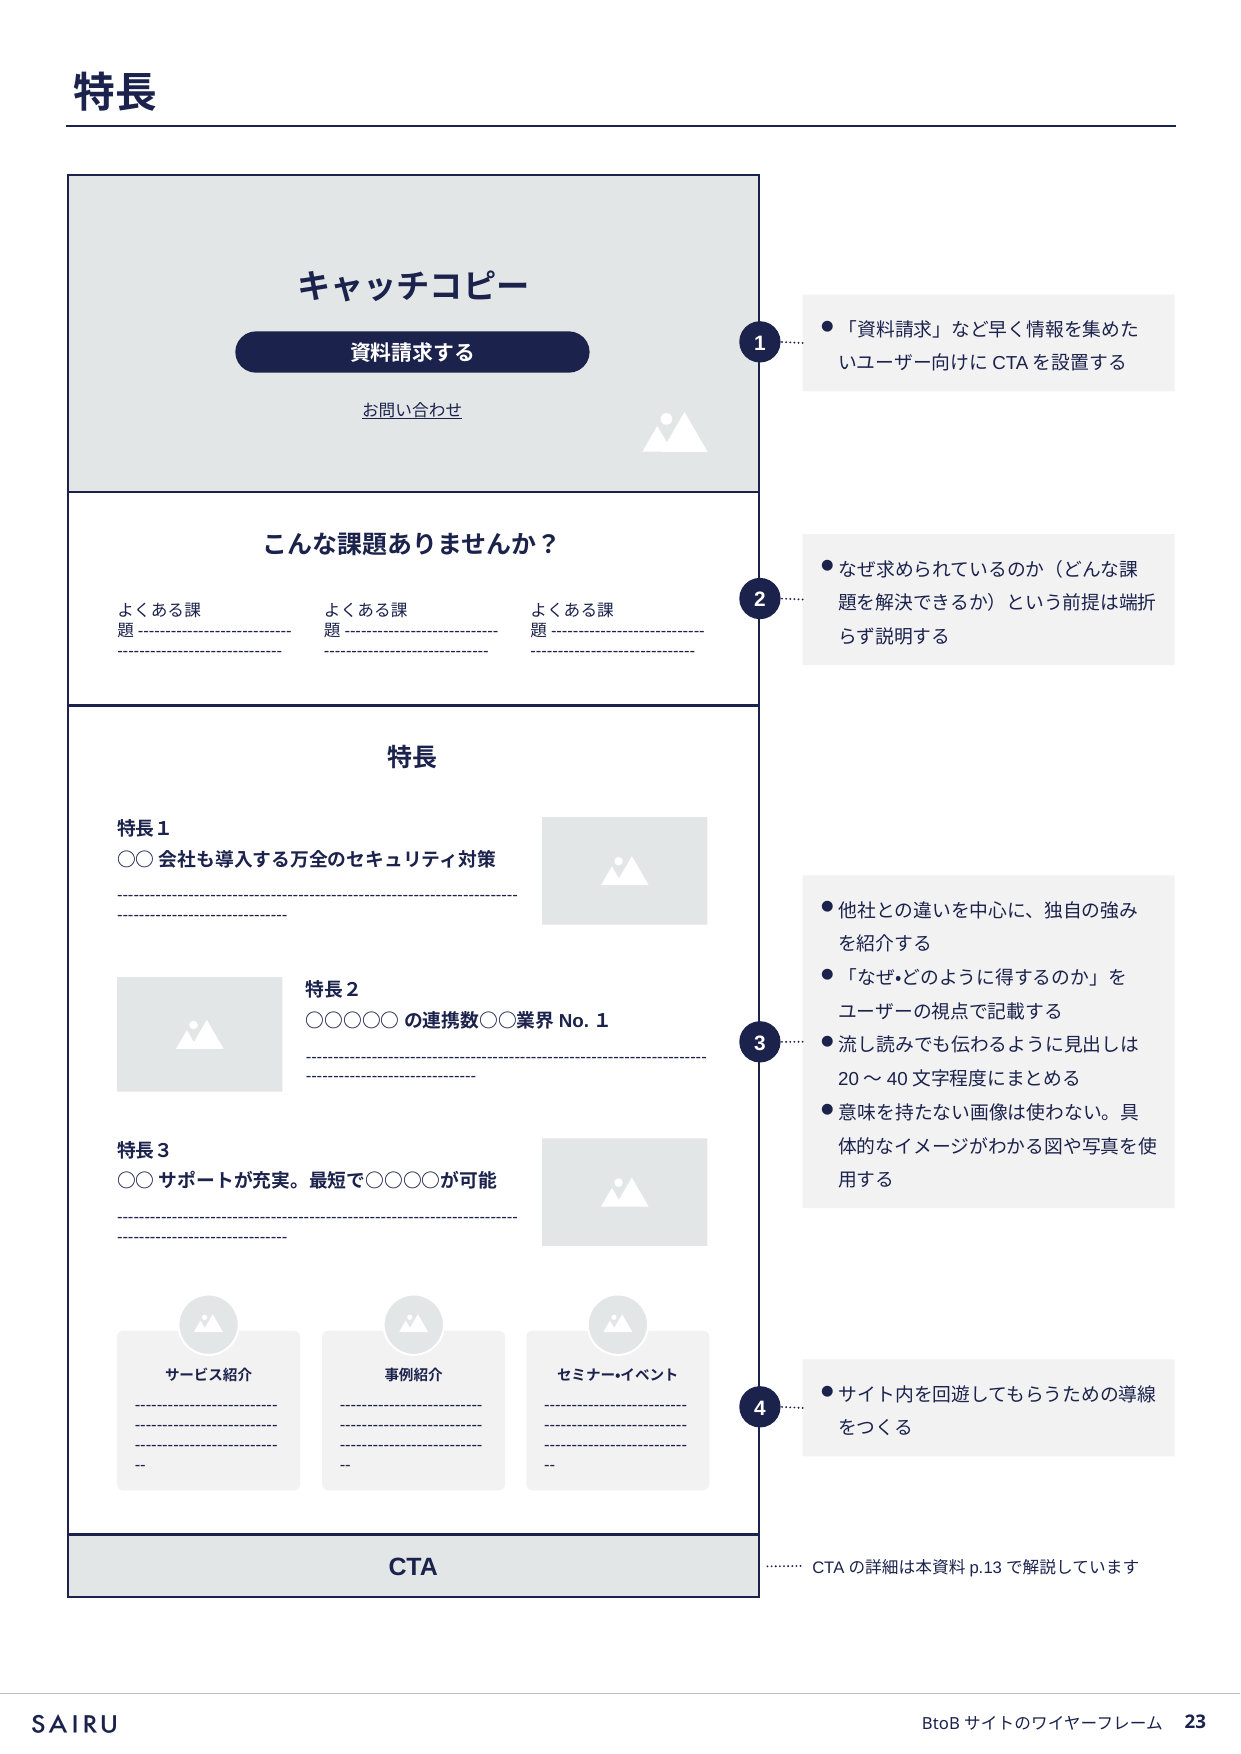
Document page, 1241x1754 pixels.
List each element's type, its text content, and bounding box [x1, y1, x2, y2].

text_box [174, 1017, 226, 1051]
text_box [541, 816, 709, 926]
text_box サイト内を回遊してもらうための導線をつくる [802, 1358, 1176, 1457]
text_box [382, 1293, 446, 1356]
text_box 2 [738, 576, 782, 621]
text_box お問い合わせ [234, 394, 591, 426]
text_box 4 [738, 1385, 782, 1429]
text_box よくある課題---------------------------------------------------------- [529, 598, 709, 665]
text_box CTA [67, 1533, 760, 1598]
text_box [601, 1312, 635, 1334]
text_box -------------------------------------------------------------------------------------------------------- [305, 1044, 709, 1087]
text_box こんな課題ありませんか？ [116, 528, 709, 565]
text_box キャッチコピー [117, 263, 710, 307]
text_box [116, 976, 283, 1093]
text_box -------------------------------------------------------------------------------- [543, 1393, 693, 1477]
text_box セミナー・イベント [543, 1362, 693, 1388]
picture [32, 1714, 116, 1733]
footer BtoBサイトのワイヤーフレーム [750, 1707, 1169, 1738]
text_box 3 [738, 1020, 782, 1064]
text_box [67, 707, 760, 1533]
text_box [599, 854, 651, 887]
text_box [321, 1329, 507, 1492]
text_box 特長 [116, 741, 709, 778]
text_box [67, 491, 760, 707]
text_box CTAの詳細は本資料p.13で解説しています [799, 1550, 1174, 1582]
text_box [192, 1312, 225, 1334]
text_box なぜ求められているのか（どんな課題を解決できるか）という前提は端折らず説明する [802, 533, 1176, 666]
text_box 1 [738, 320, 782, 364]
text_box 特長２ ○○○○○の連携数○○業界No.１ [305, 977, 709, 1038]
text_box よくある課題---------------------------------------------------------- [323, 598, 502, 665]
text_box -------------------------------------------------------------------------------------------------------- [116, 883, 520, 925]
text_box [67, 174, 760, 491]
text_box [525, 1329, 711, 1492]
text_box 資料請求する [234, 330, 591, 374]
text_box 特長３ ○○サポートが充実。最短で○○○○が可能 [116, 1137, 520, 1198]
text_box よくある課題---------------------------------------------------------- [116, 598, 295, 665]
text_box [115, 1329, 302, 1492]
slide_number 22 [1171, 1707, 1219, 1738]
text_box [177, 1293, 240, 1356]
text_box サービス紹介 [134, 1362, 283, 1388]
text_box [640, 409, 710, 453]
text_box 「資料請求」など早く情報を集めたいユーザー向けにCTAを設置する [802, 293, 1176, 392]
text_box [586, 1293, 650, 1356]
text_box -------------------------------------------------------------------------------------------------------- [116, 1205, 520, 1247]
text_box 他社との違いを中心に、独自の強みを紹介する 「なぜ・どのように得するのか」をユーザーの視点で記載する 流し読みでも伝わるように見出しは20〜40文字程度にまとめる 意味を持たない画像は使わない。具体的なイメージがわかる図や写真を使用する [802, 874, 1176, 1209]
text_box 特長１ ○○会社も導入する万全のセキュリティ対策 [116, 816, 520, 877]
text_box [541, 1137, 709, 1247]
text_box [397, 1312, 431, 1334]
text_box -------------------------------------------------------------------------------- [134, 1393, 283, 1477]
text_box 事例紹介 [339, 1362, 488, 1388]
text_box -------------------------------------------------------------------------------- [339, 1393, 488, 1477]
title 特長 [67, 59, 1173, 122]
text_box [599, 1175, 651, 1208]
